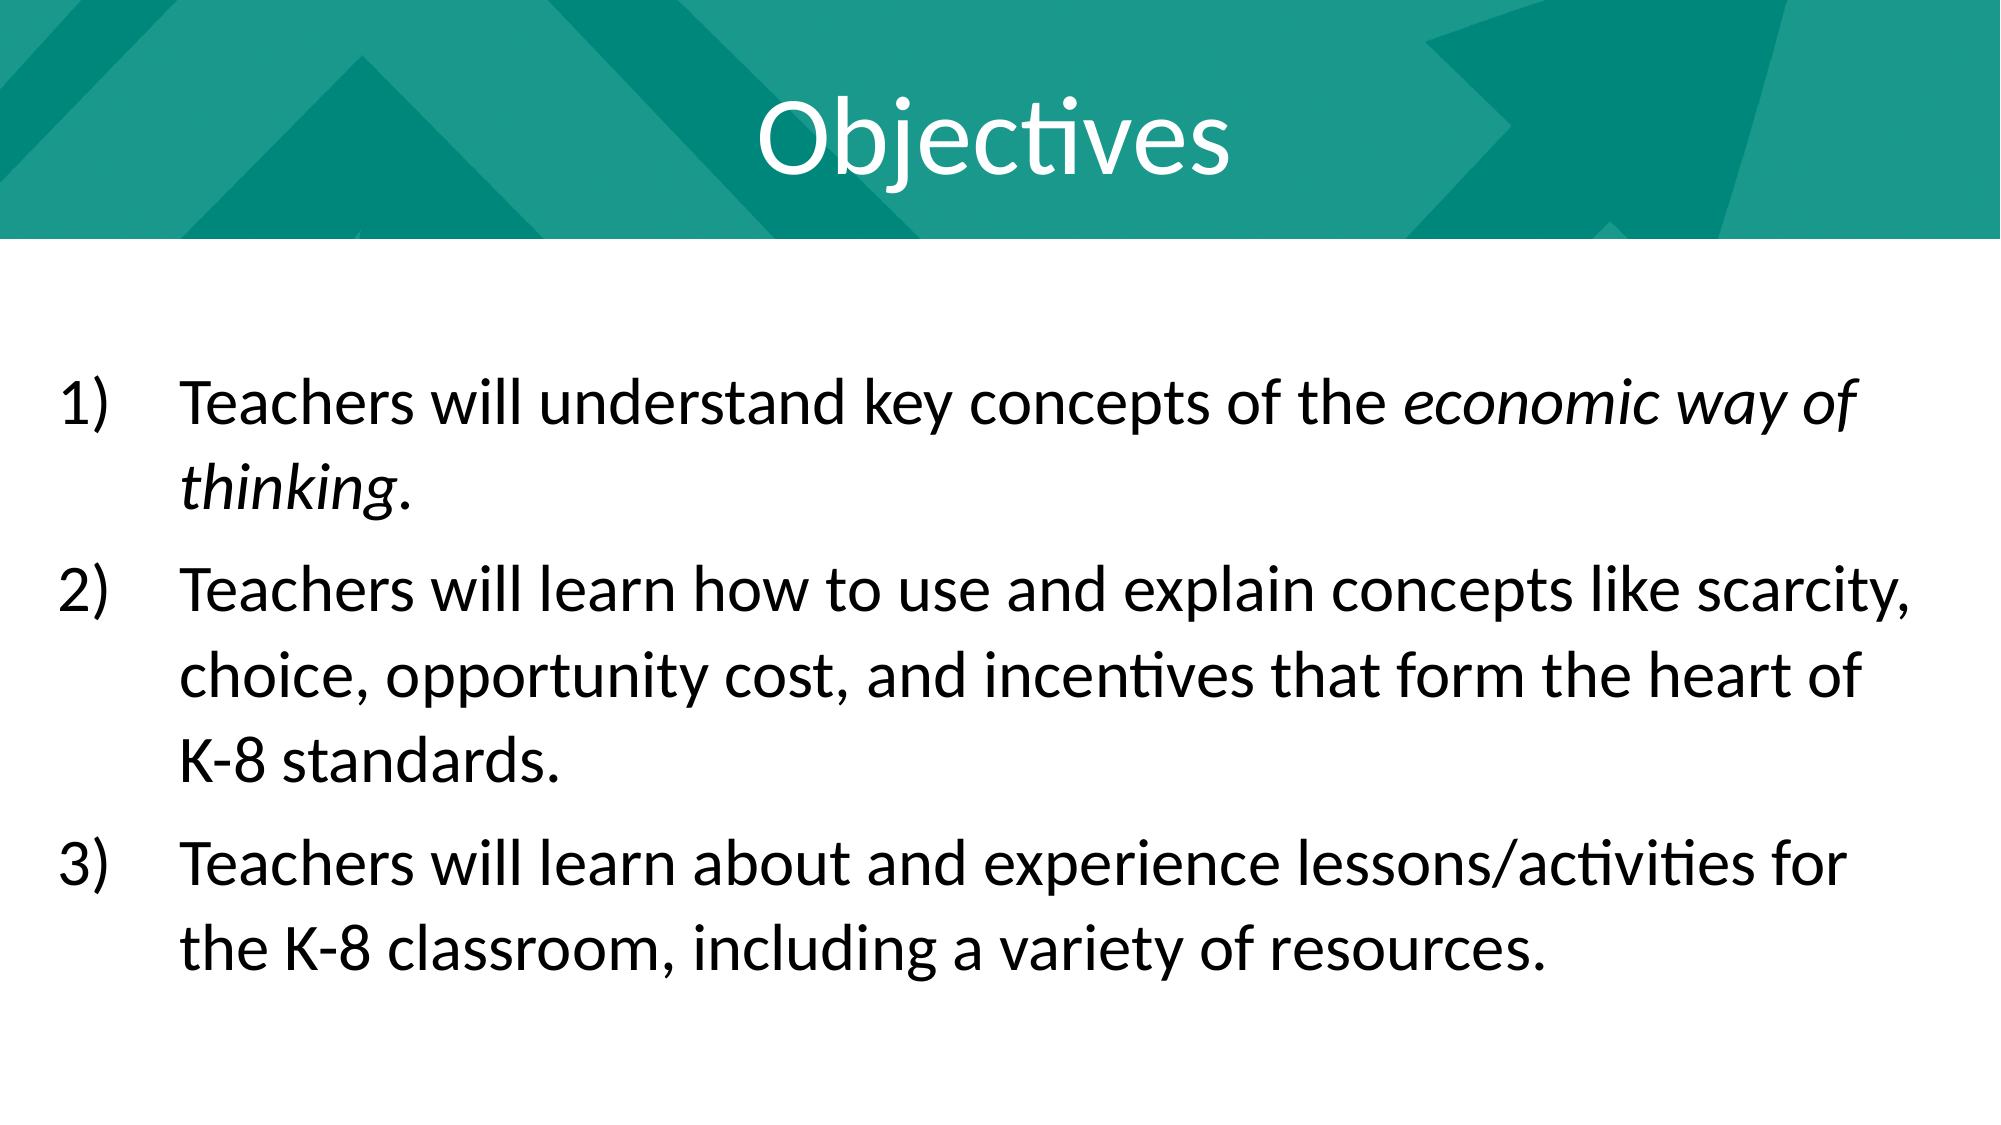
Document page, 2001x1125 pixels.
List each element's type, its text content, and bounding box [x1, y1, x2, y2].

text_box Teachers will understand key concepts of the economic way of thinking. Teachers will learn how to use and explain concepts like scarcity, choice, opportunity cost, and incentives that form the heart of K-8 standards. Teachers will learn about and experience lessons/activities for the K-8 classroom, including a variety of resources. [42, 344, 1948, 992]
picture [0, 0, 2000, 239]
text_box Objectives [42, 55, 1948, 205]
